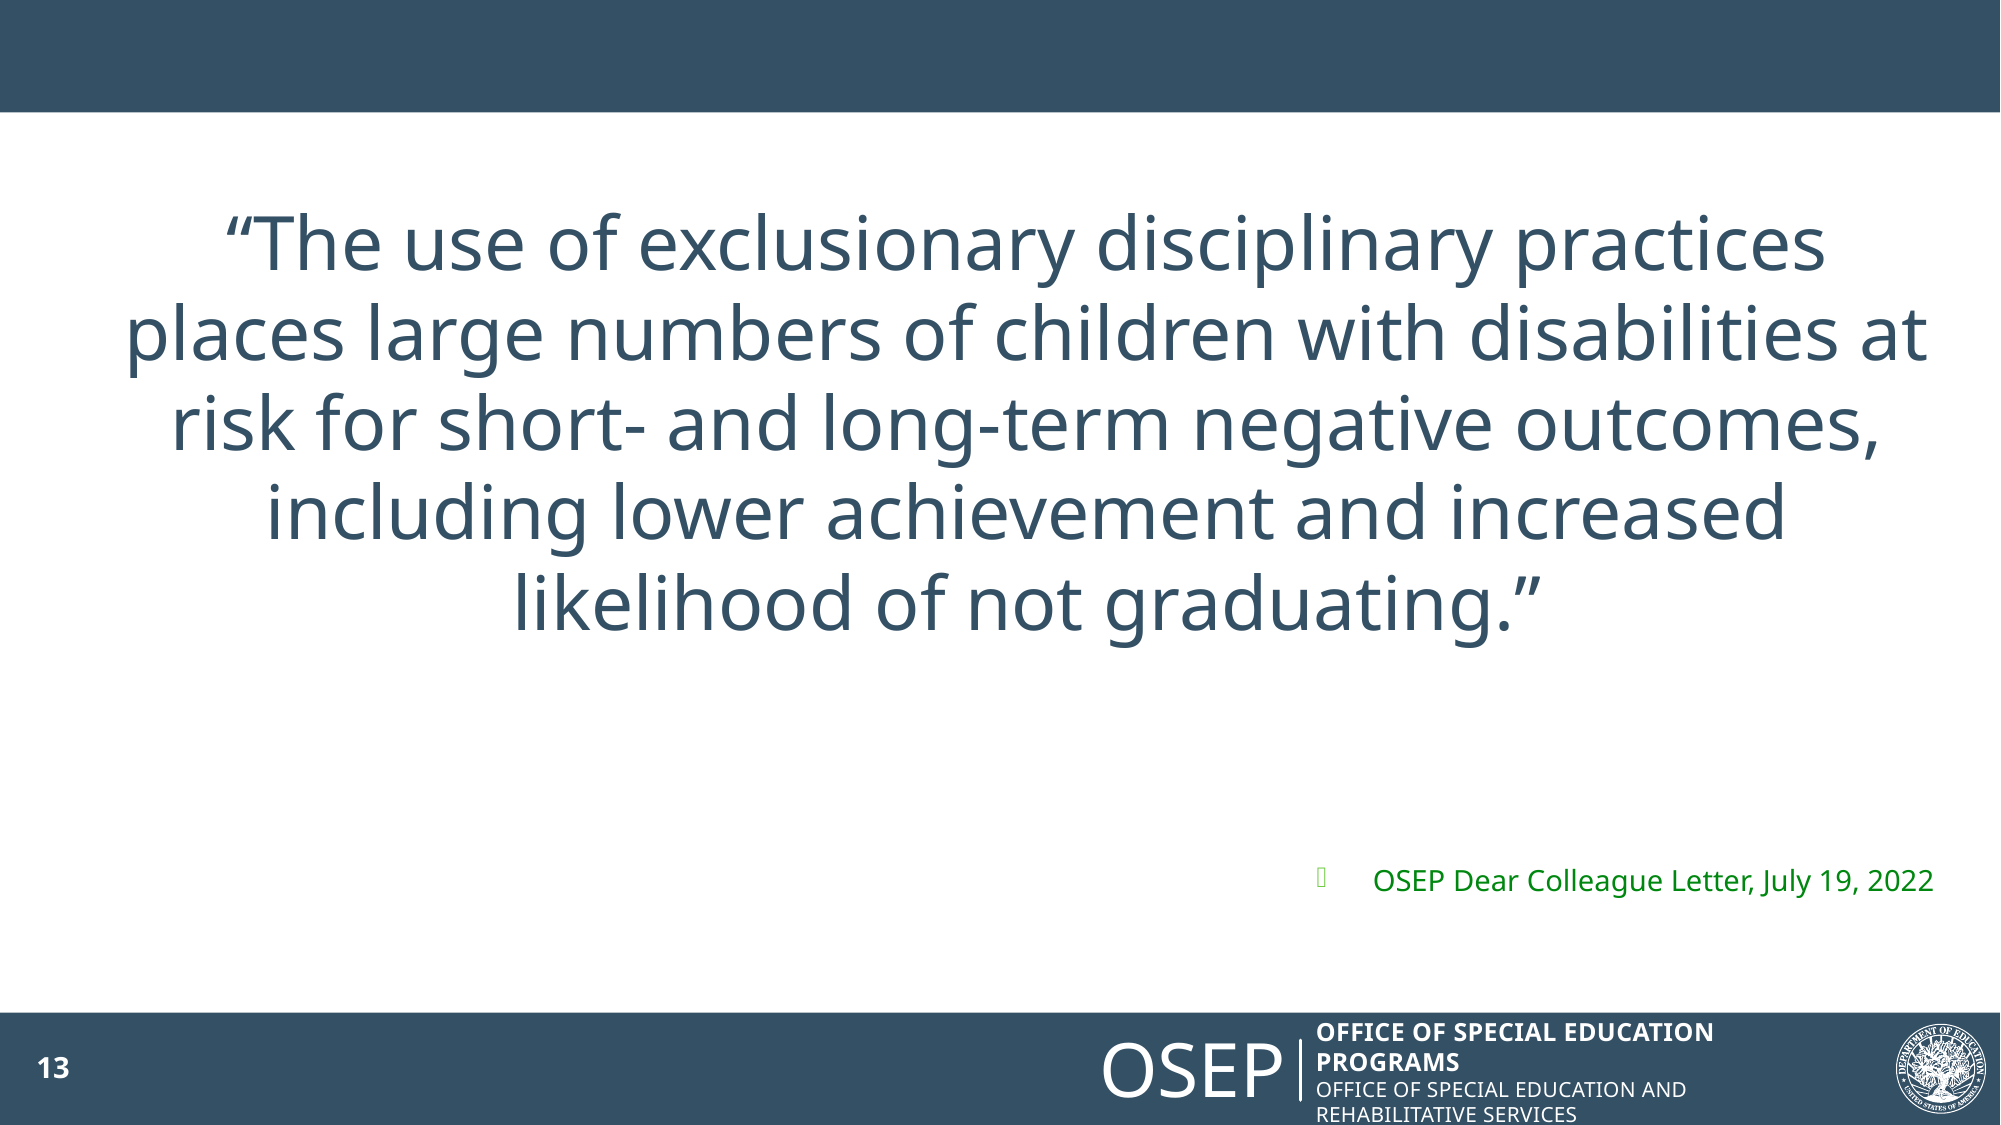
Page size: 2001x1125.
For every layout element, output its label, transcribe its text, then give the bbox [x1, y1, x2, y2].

list “The use of exclusionary disciplinary practices places large numbers of children with disabilities at risk for short- and long-term negative outcomes, including lower achievement and increased likelihood of not graduating.” OSEP Dear Colleague Letter, July 19, 2022 [104, 187, 1950, 938]
